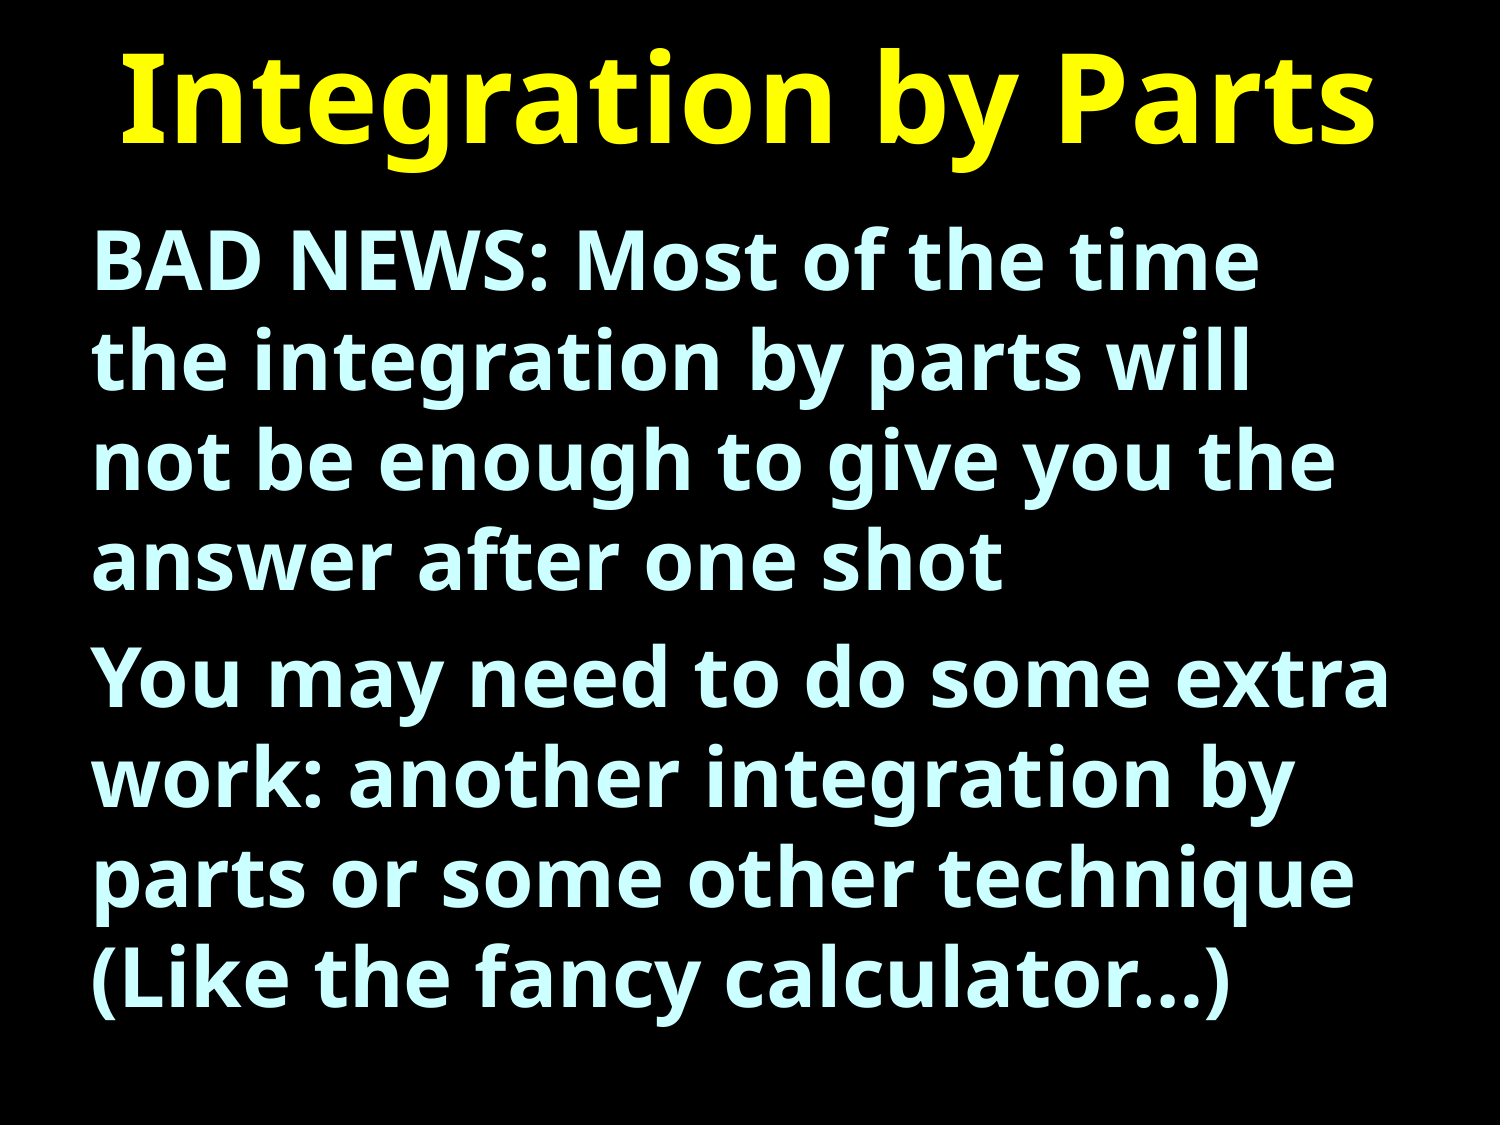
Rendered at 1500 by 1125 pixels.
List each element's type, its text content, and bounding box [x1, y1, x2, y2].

title Integration by Parts [0, 0, 1500, 188]
list BAD NEWS: Most of the time the integration by parts will not be enough to give you the answer after one shot You may need to do some extra work: another integration by parts or some other technique (Like the fancy calculator…) [75, 200, 1425, 1125]
